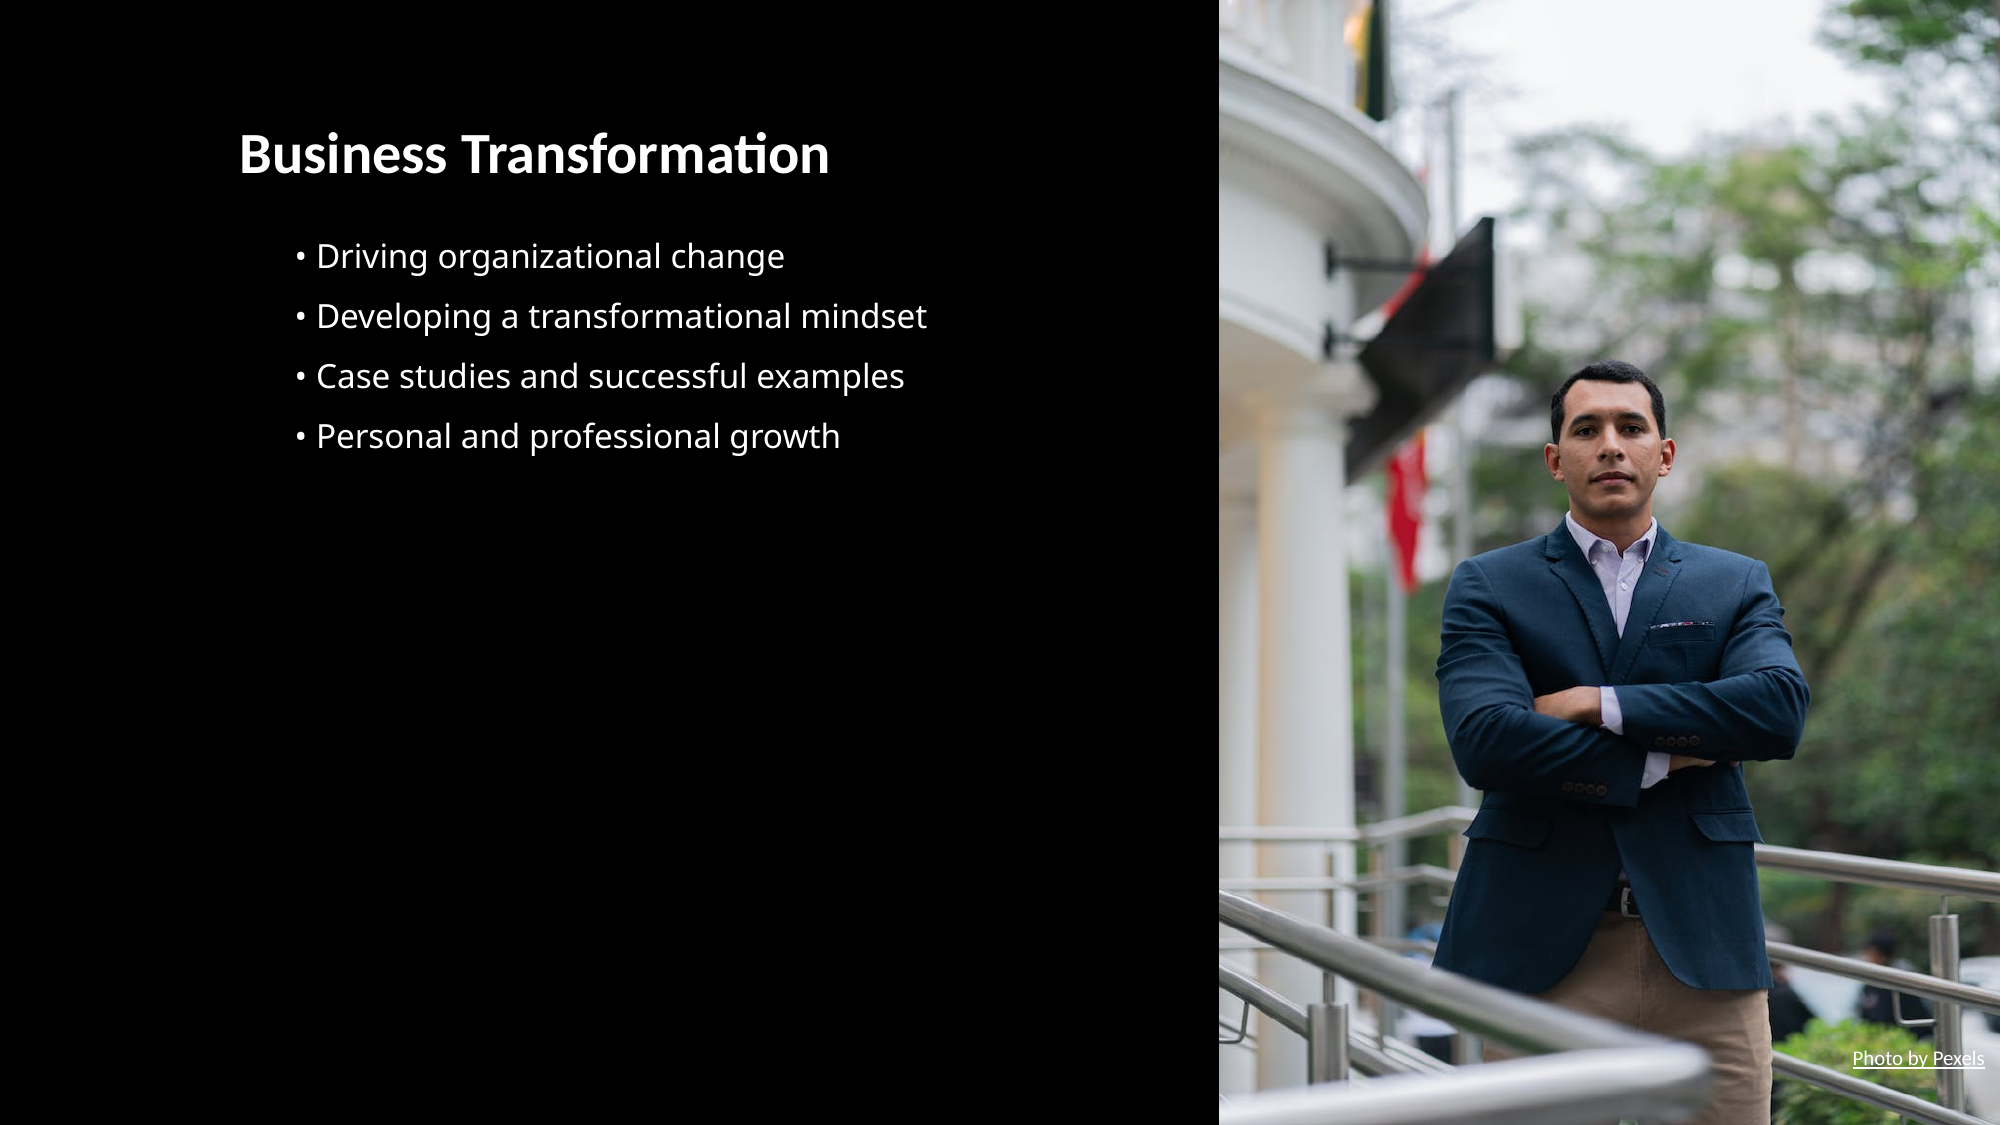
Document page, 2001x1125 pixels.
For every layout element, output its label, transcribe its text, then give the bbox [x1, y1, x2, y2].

text_box • Personal and professional growth [262, 397, 1013, 473]
text_box • Case studies and successful examples [262, 337, 1013, 397]
text_box • Driving organizational change [262, 217, 1013, 277]
picture [1219, 0, 2000, 1125]
text_box • Developing a transformational mindset [262, 277, 1013, 337]
text_box Business Transformation [225, 112, 1219, 188]
